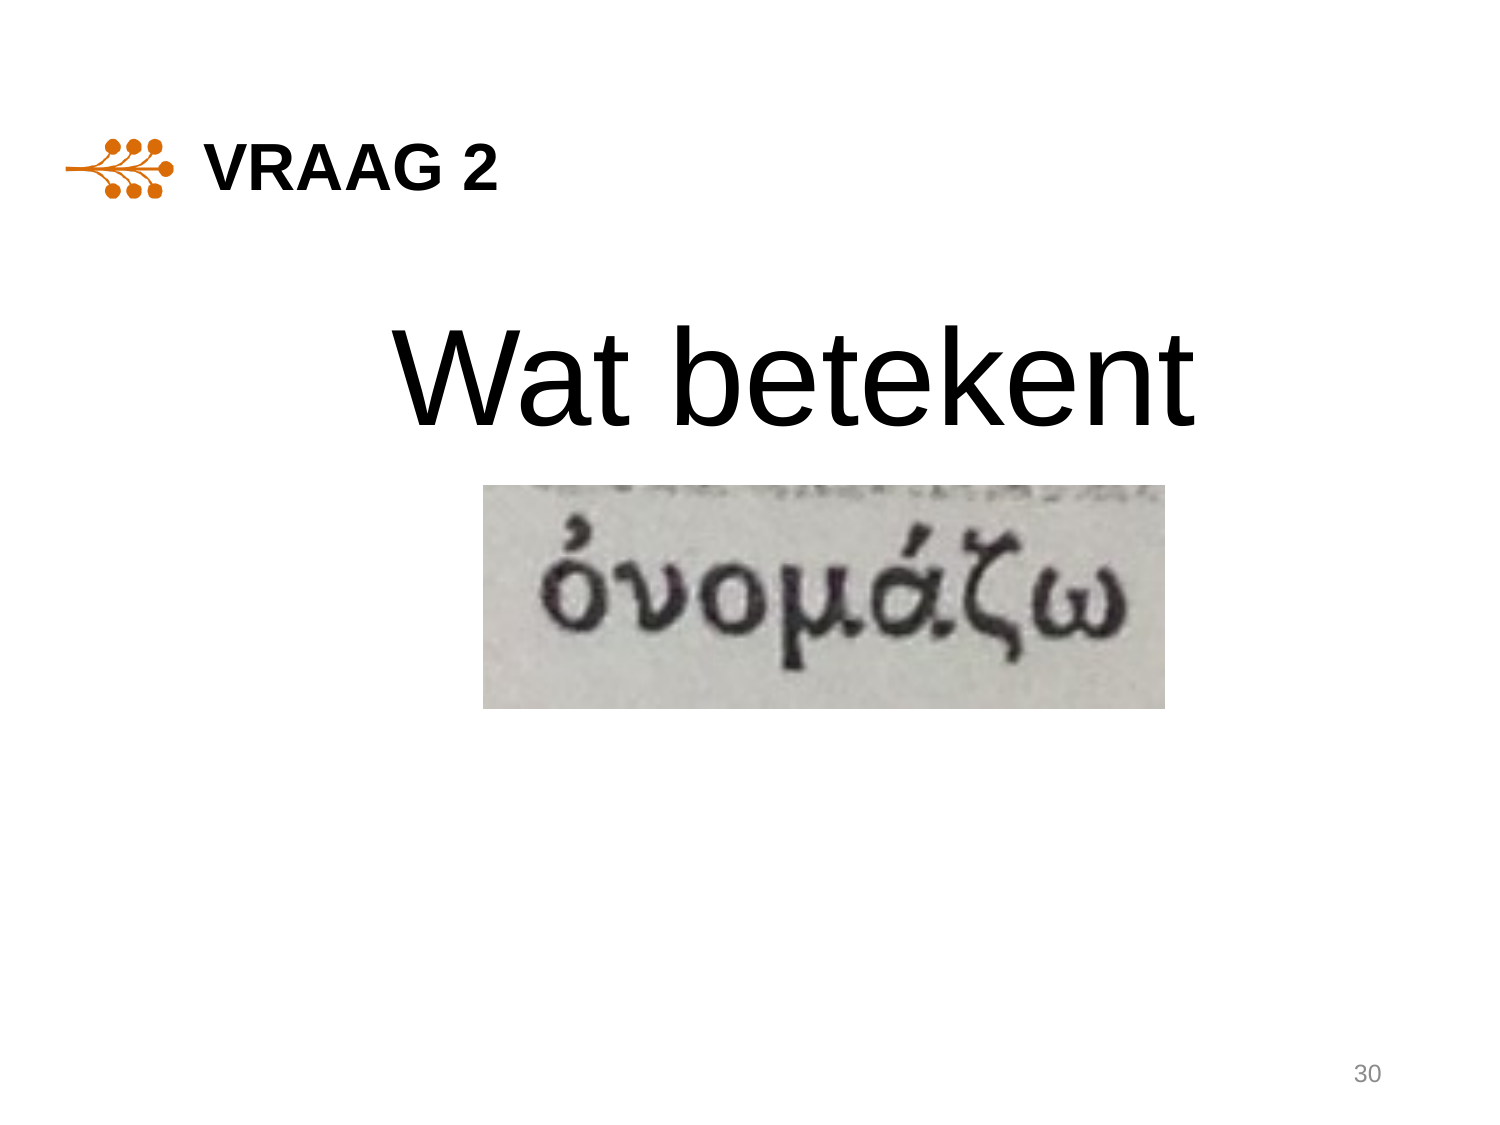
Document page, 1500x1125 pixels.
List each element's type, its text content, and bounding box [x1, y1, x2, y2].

title Vraag 2 [188, 59, 1397, 278]
picture [65, 138, 174, 199]
slide_number 30 [1059, 1042, 1397, 1103]
list Wat betekent [190, 299, 1397, 1014]
picture [483, 485, 1165, 709]
